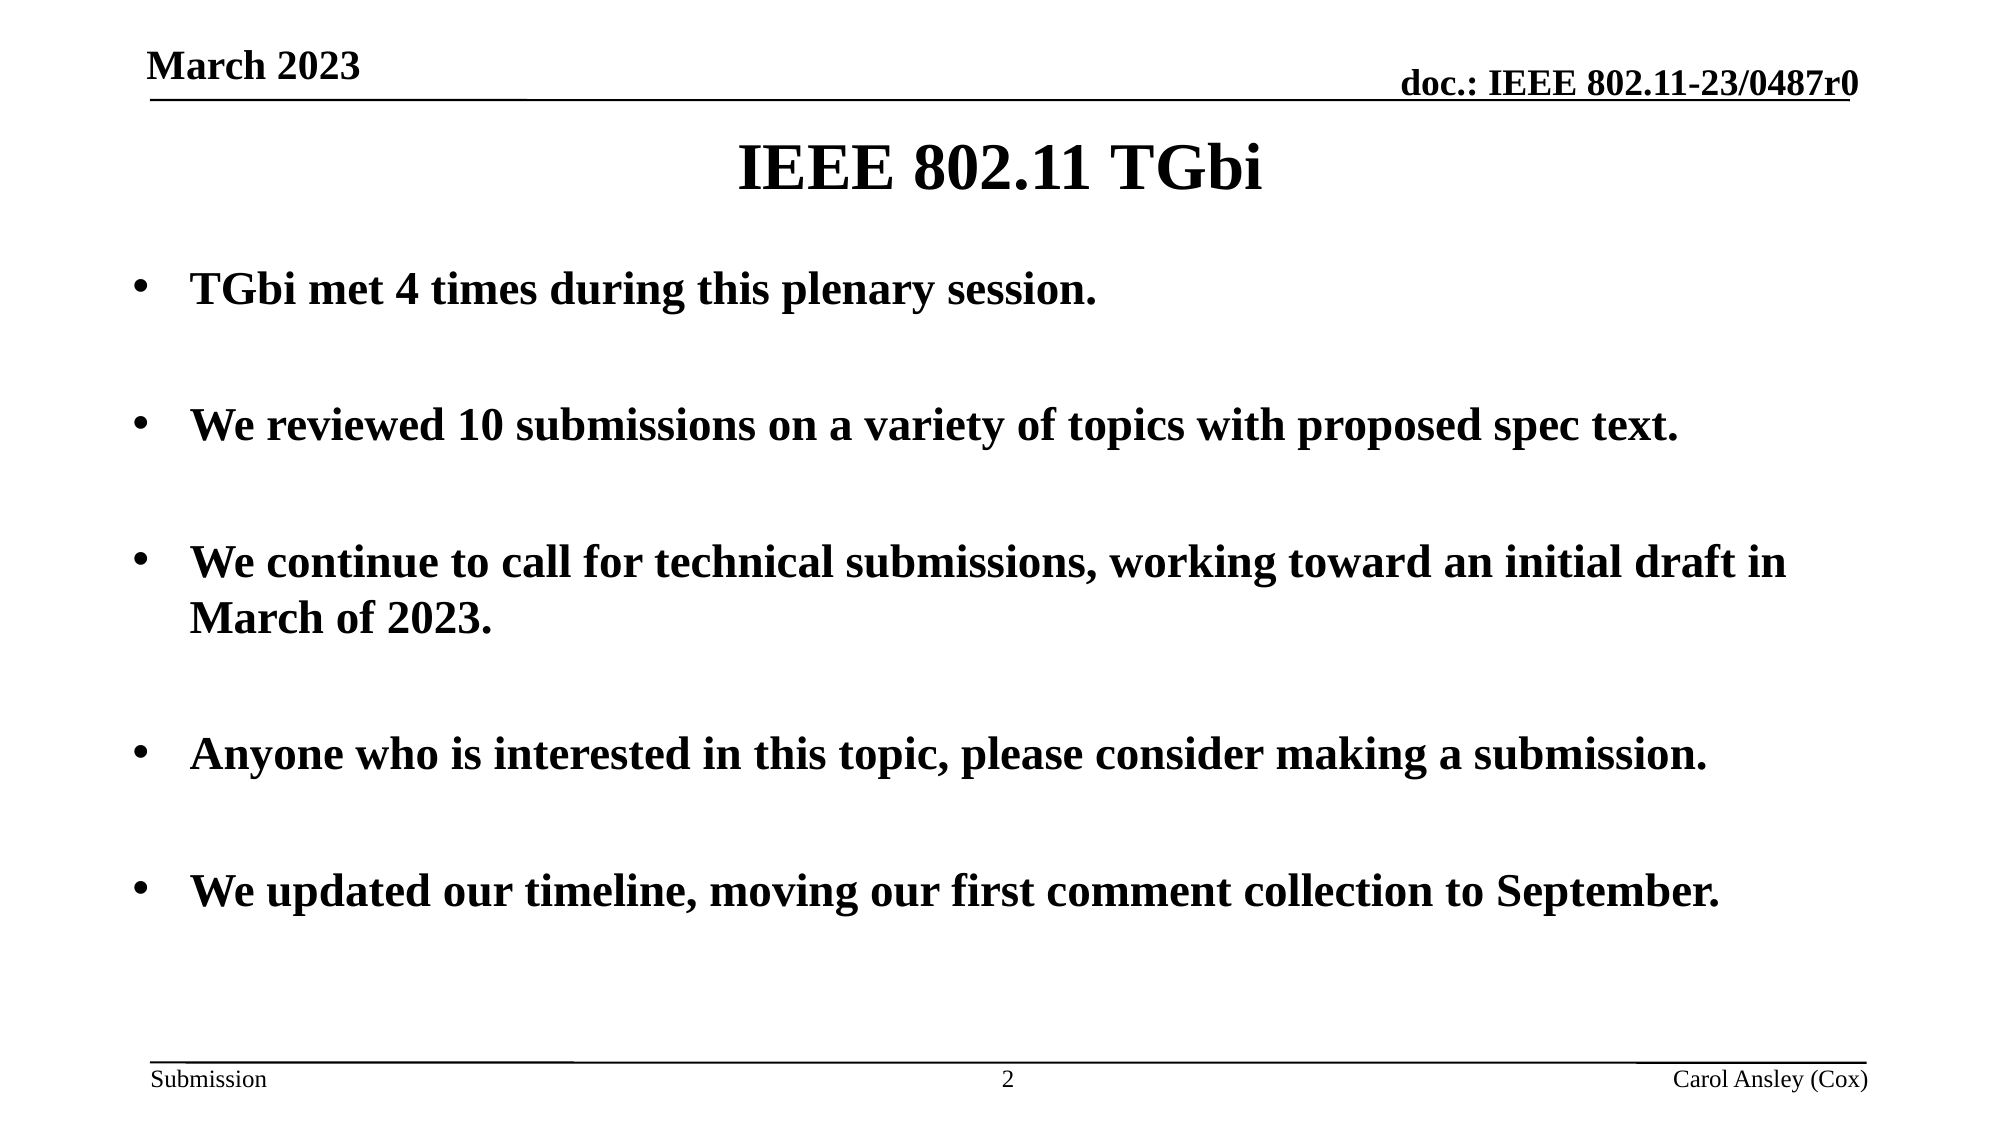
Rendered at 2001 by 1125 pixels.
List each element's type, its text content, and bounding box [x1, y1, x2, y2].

title IEEE 802.11 TGbi [361, 74, 1638, 249]
list TGbi met 4 times during this plenary session. We reviewed 10 submissions on a variety of topics with proposed spec text. We continue to call for technical submissions, working toward an initial draft in March of 2023. Anyone who is interested in this topic, please consider making a submission. We updated our timeline, moving our first comment collection to September. [124, 249, 1801, 1001]
text_box Carol Ansley (Cox) [1171, 1062, 1869, 1093]
slide_number 2 [997, 1061, 1020, 1093]
